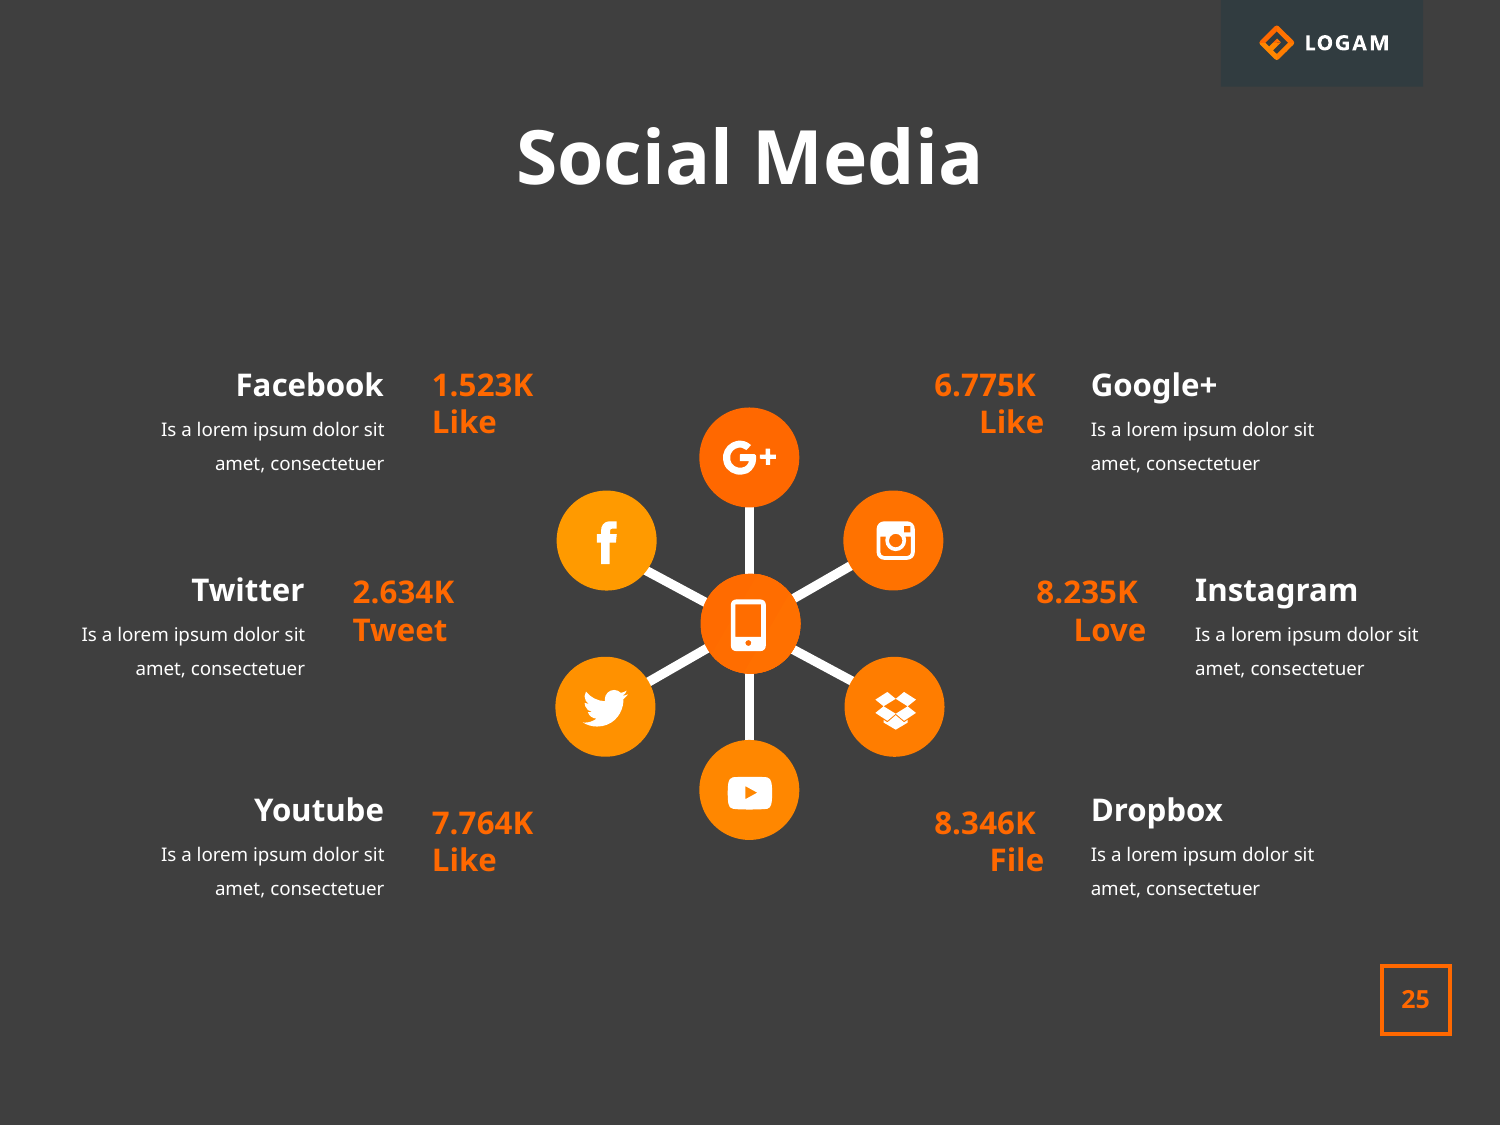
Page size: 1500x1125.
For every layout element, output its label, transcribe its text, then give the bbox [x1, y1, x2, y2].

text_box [555, 656, 656, 757]
text_box 1.523K Like [417, 357, 562, 448]
text_box Is a lorem ipsum dolor sit amet, consectetuer [141, 824, 399, 907]
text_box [844, 656, 945, 757]
text_box Instagram [1180, 563, 1409, 616]
text_box Is a lorem ipsum dolor sit amet, consectetuer [141, 399, 399, 482]
text_box 7.764K Like [417, 795, 562, 886]
text_box 8.235K Love [1016, 565, 1162, 655]
text_box Is a lorem ipsum dolor sit amet, consectetuer [1180, 604, 1439, 687]
text_box Youtube [170, 783, 399, 836]
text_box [571, 530, 894, 704]
text_box Google+ [1076, 357, 1305, 411]
text_box Facebook [170, 357, 399, 411]
text_box 6.775K Like [914, 357, 1059, 448]
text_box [556, 490, 657, 591]
text_box Dropbox [1076, 783, 1305, 836]
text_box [700, 573, 801, 674]
text_box 8.346K File [914, 795, 1059, 886]
text_box Is a lorem ipsum dolor sit amet, consectetuer [1076, 399, 1334, 482]
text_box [699, 407, 800, 508]
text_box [843, 490, 944, 591]
text_box 2.634K Tweet [337, 565, 483, 655]
text_box Is a lorem ipsum dolor sit amet, consectetuer [1076, 824, 1334, 907]
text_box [699, 739, 800, 840]
text_box Twitter [91, 563, 320, 616]
text_box Is a lorem ipsum dolor sit amet, consectetuer [61, 604, 320, 687]
list Social Media [275, 102, 1225, 219]
